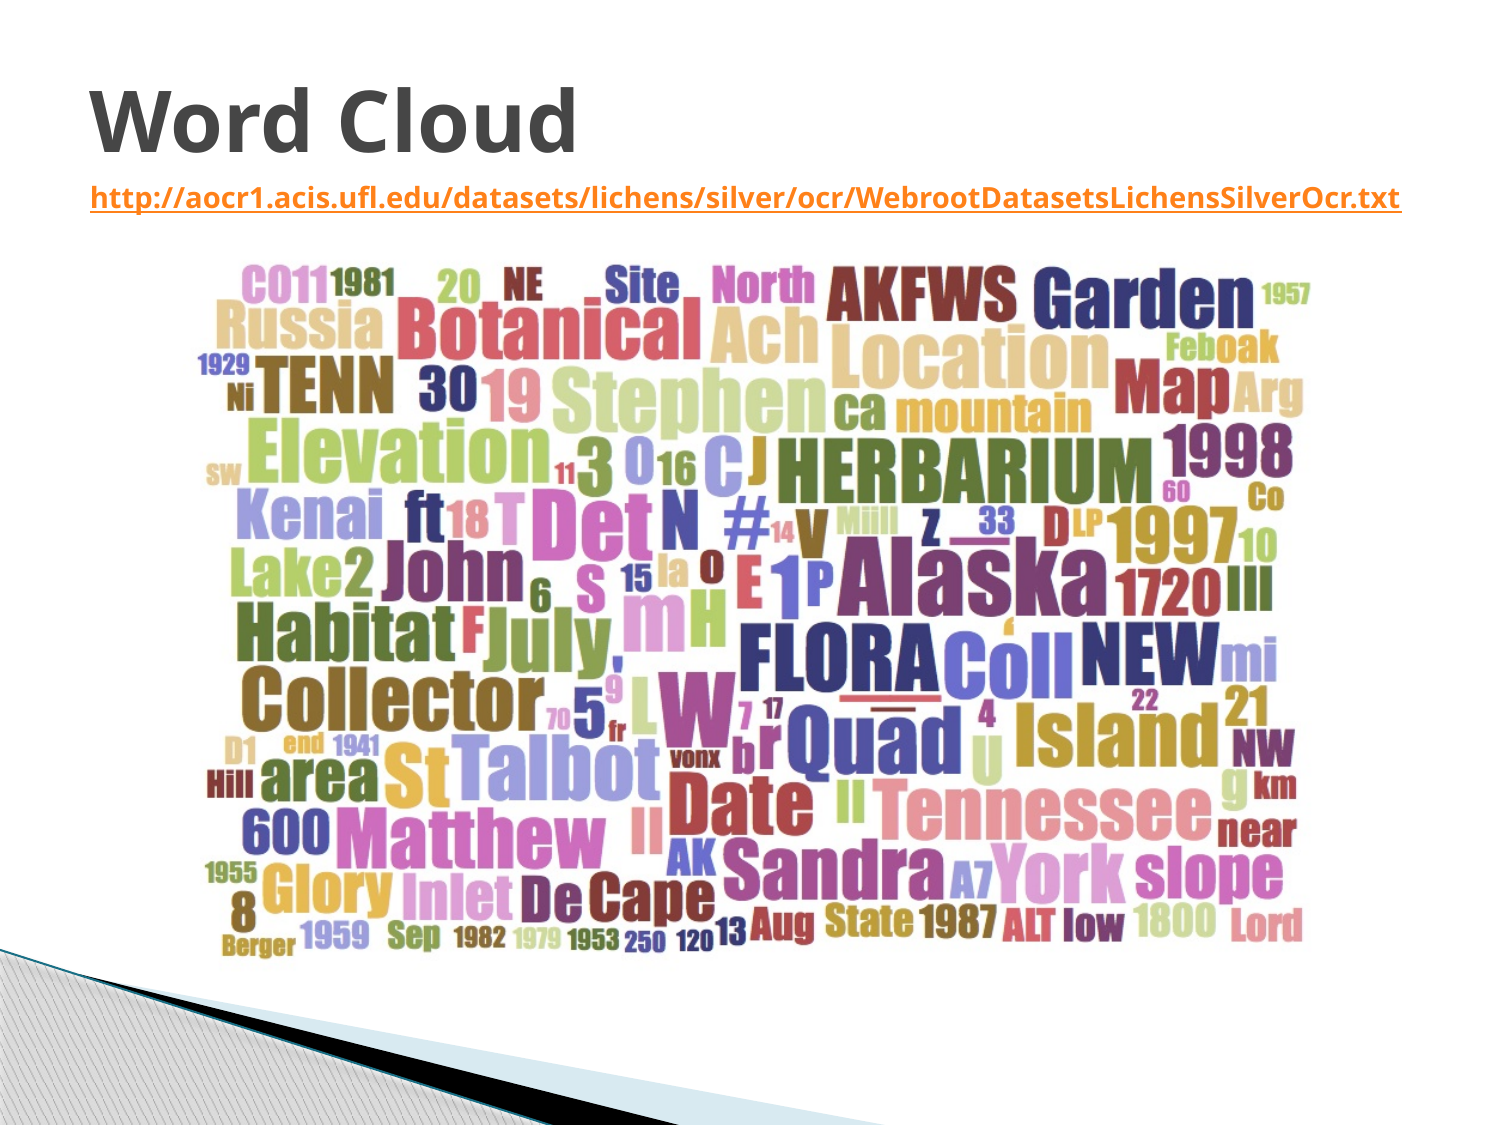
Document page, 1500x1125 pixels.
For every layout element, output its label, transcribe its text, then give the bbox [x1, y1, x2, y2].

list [162, 242, 1338, 986]
title Word Cloud http://aocr1.acis.ufl.edu/datasets/lichens/silver/ocr/WebrootDatasetsLichensSilverOcr.txt [75, 45, 1425, 233]
